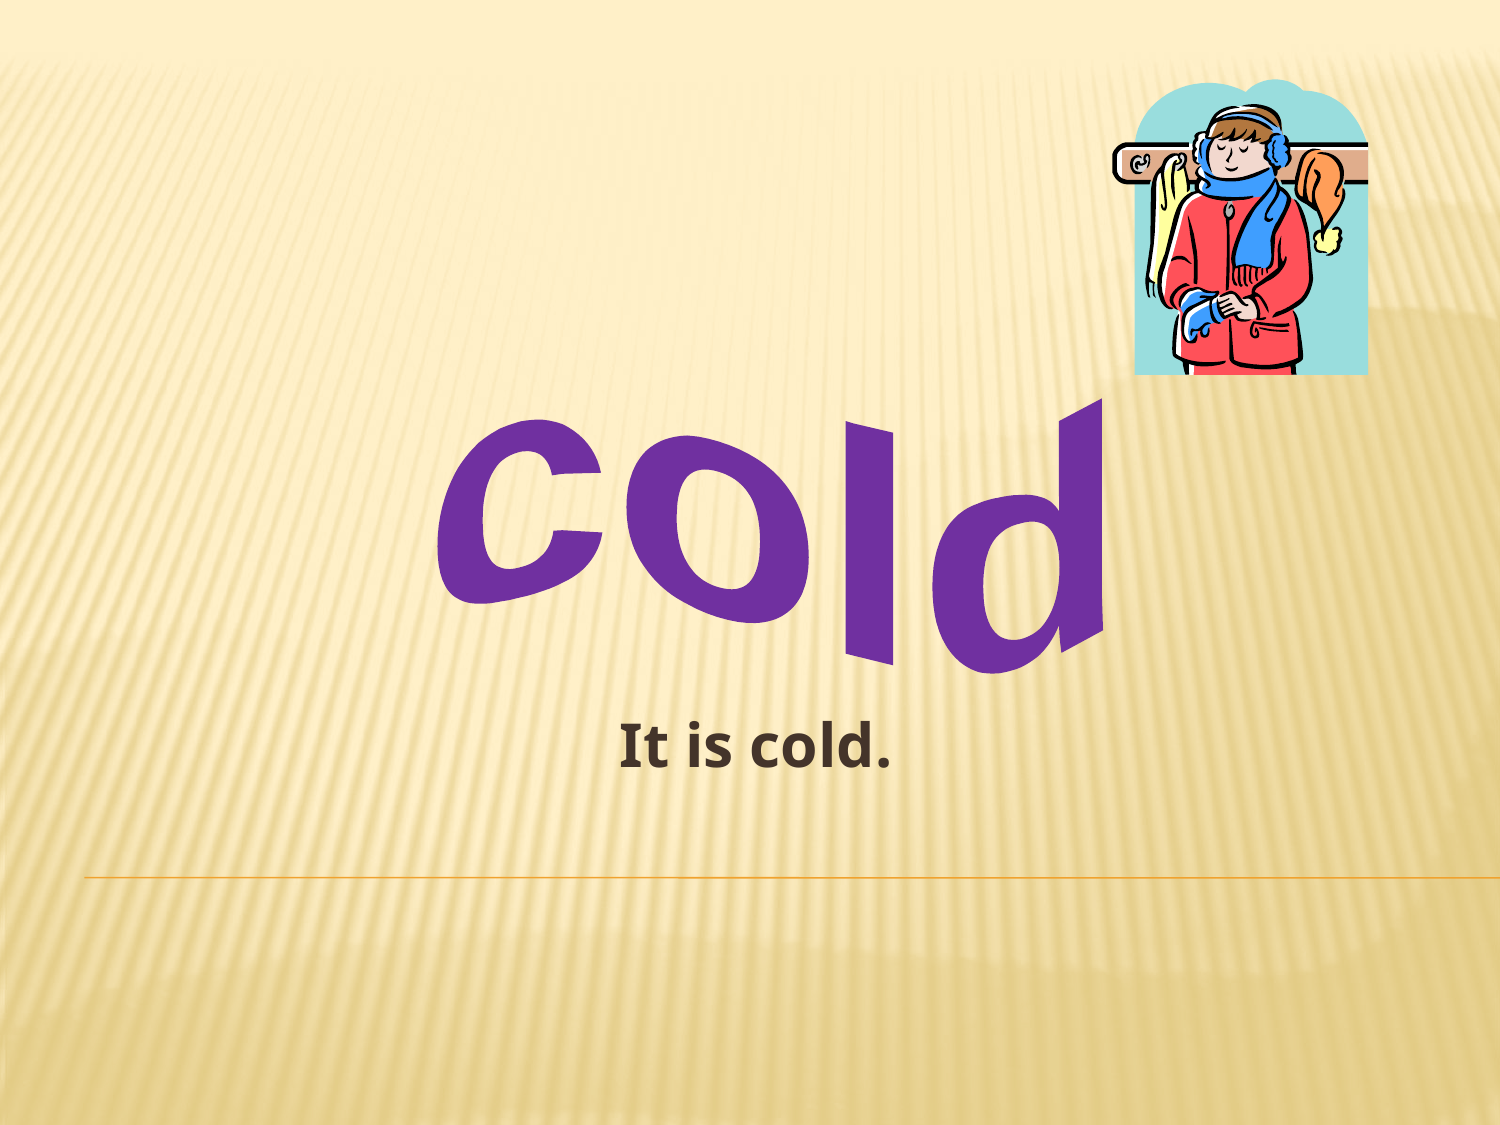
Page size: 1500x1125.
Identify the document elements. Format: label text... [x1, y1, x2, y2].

subtitle It is cold. [62, 637, 1451, 788]
picture [1112, 79, 1369, 376]
